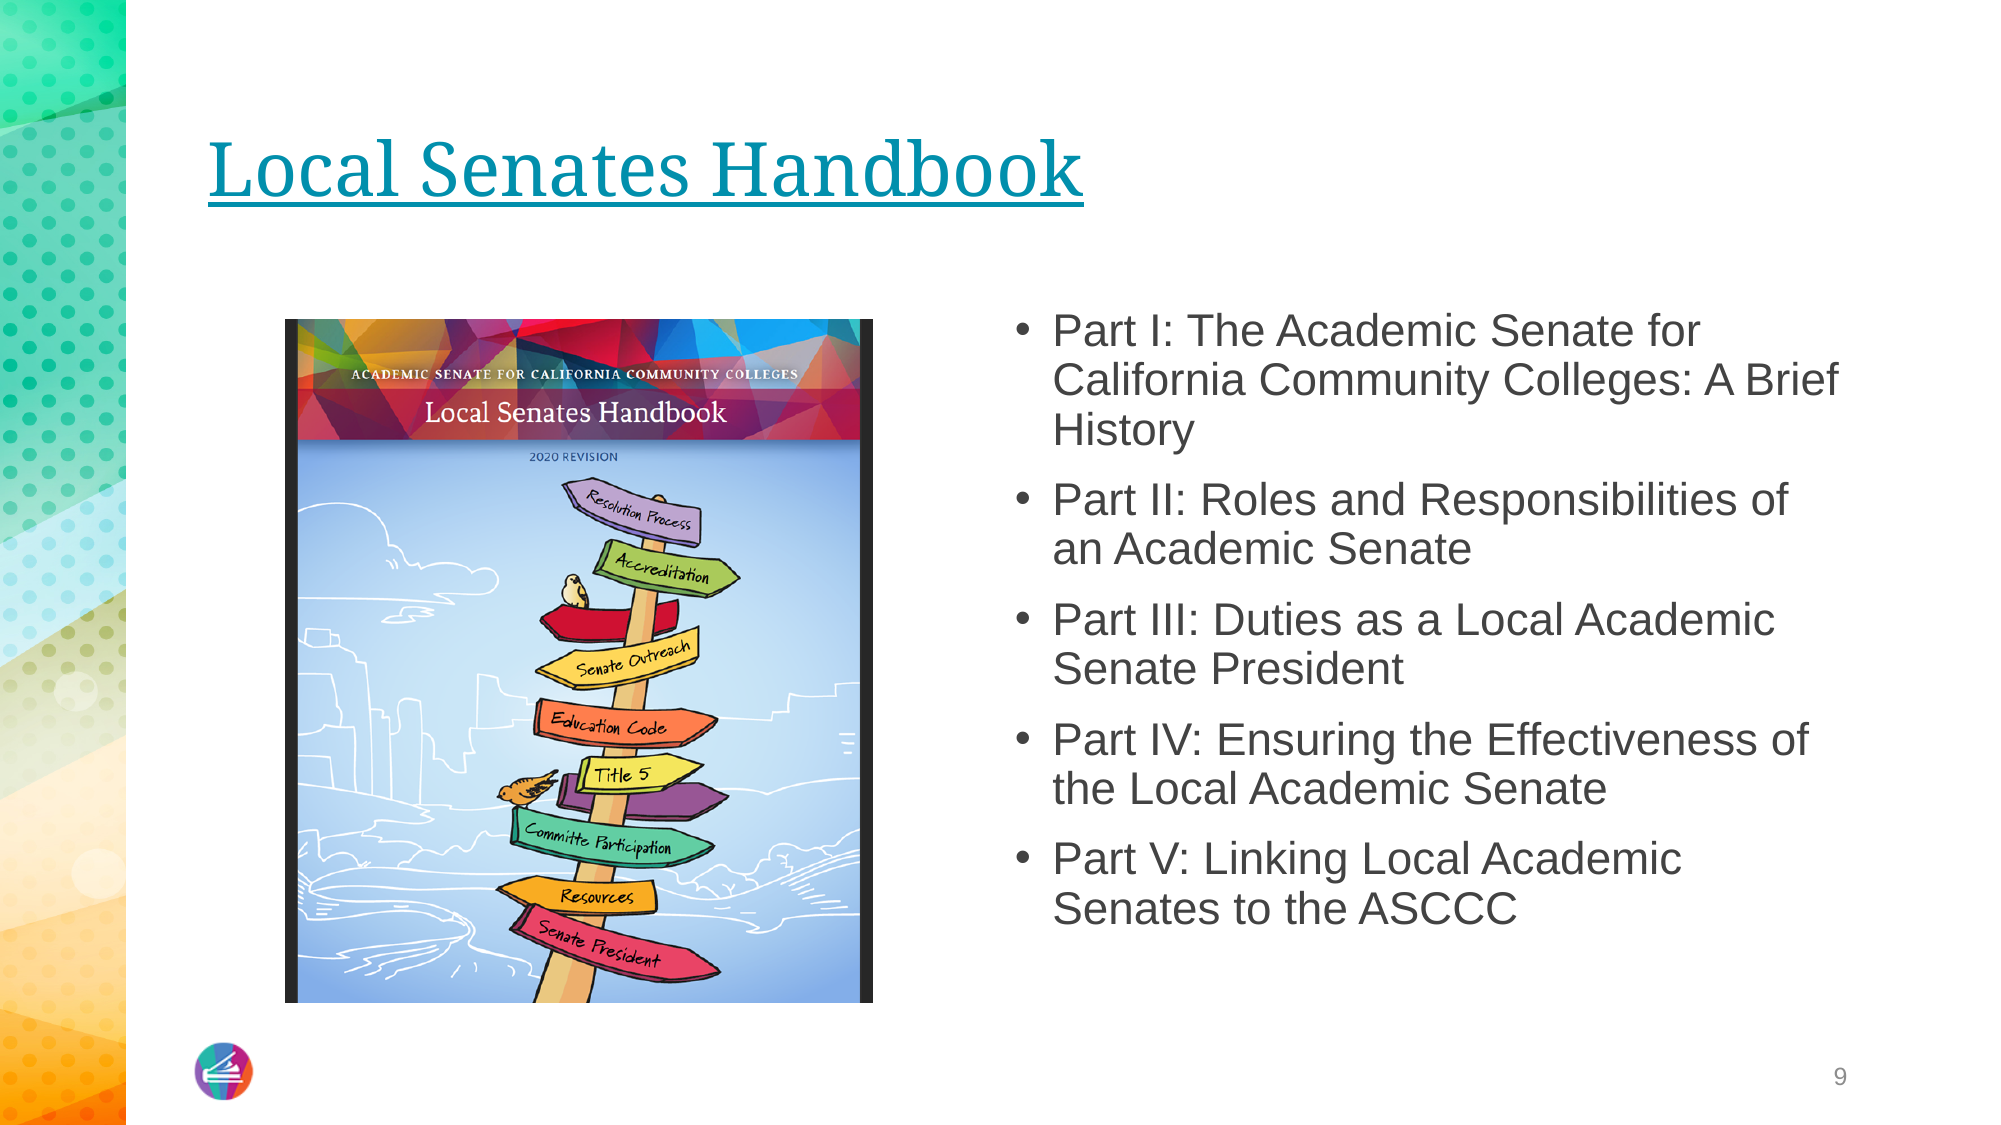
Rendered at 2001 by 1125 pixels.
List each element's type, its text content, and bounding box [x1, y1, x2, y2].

slide_number 9 [1412, 1048, 1863, 1103]
picture [192, 1040, 255, 1103]
title Local Senates Handbook [192, 59, 1863, 278]
list Part I: The Academic Senate for California Community Colleges: A Brief History Part II: Roles and Responsibilities of an Academic Senate Part III: Duties as a Local Academic Senate President Part IV: Ensuring the Effectiveness of the Local Academic Senate Part V: Linking Local Academic Senates to the ASCCC [999, 299, 1863, 1028]
picture [0, 0, 126, 1125]
picture [285, 319, 873, 1004]
